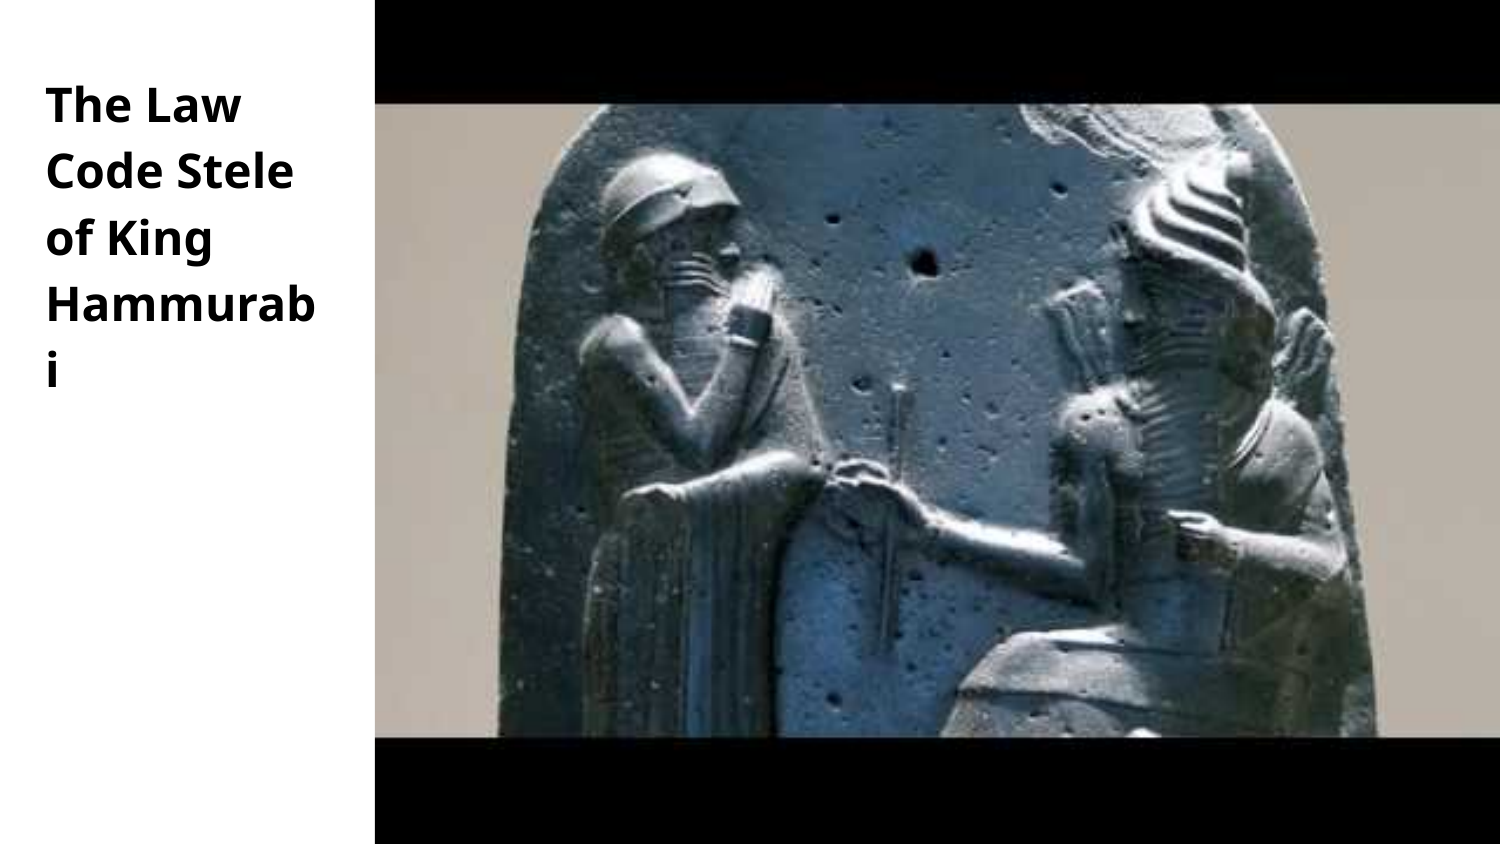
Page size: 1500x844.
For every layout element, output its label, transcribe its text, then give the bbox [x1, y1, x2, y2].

text_box [374, 0, 1500, 844]
title The Law Code Stele of King Hammurabi [29, 51, 336, 421]
